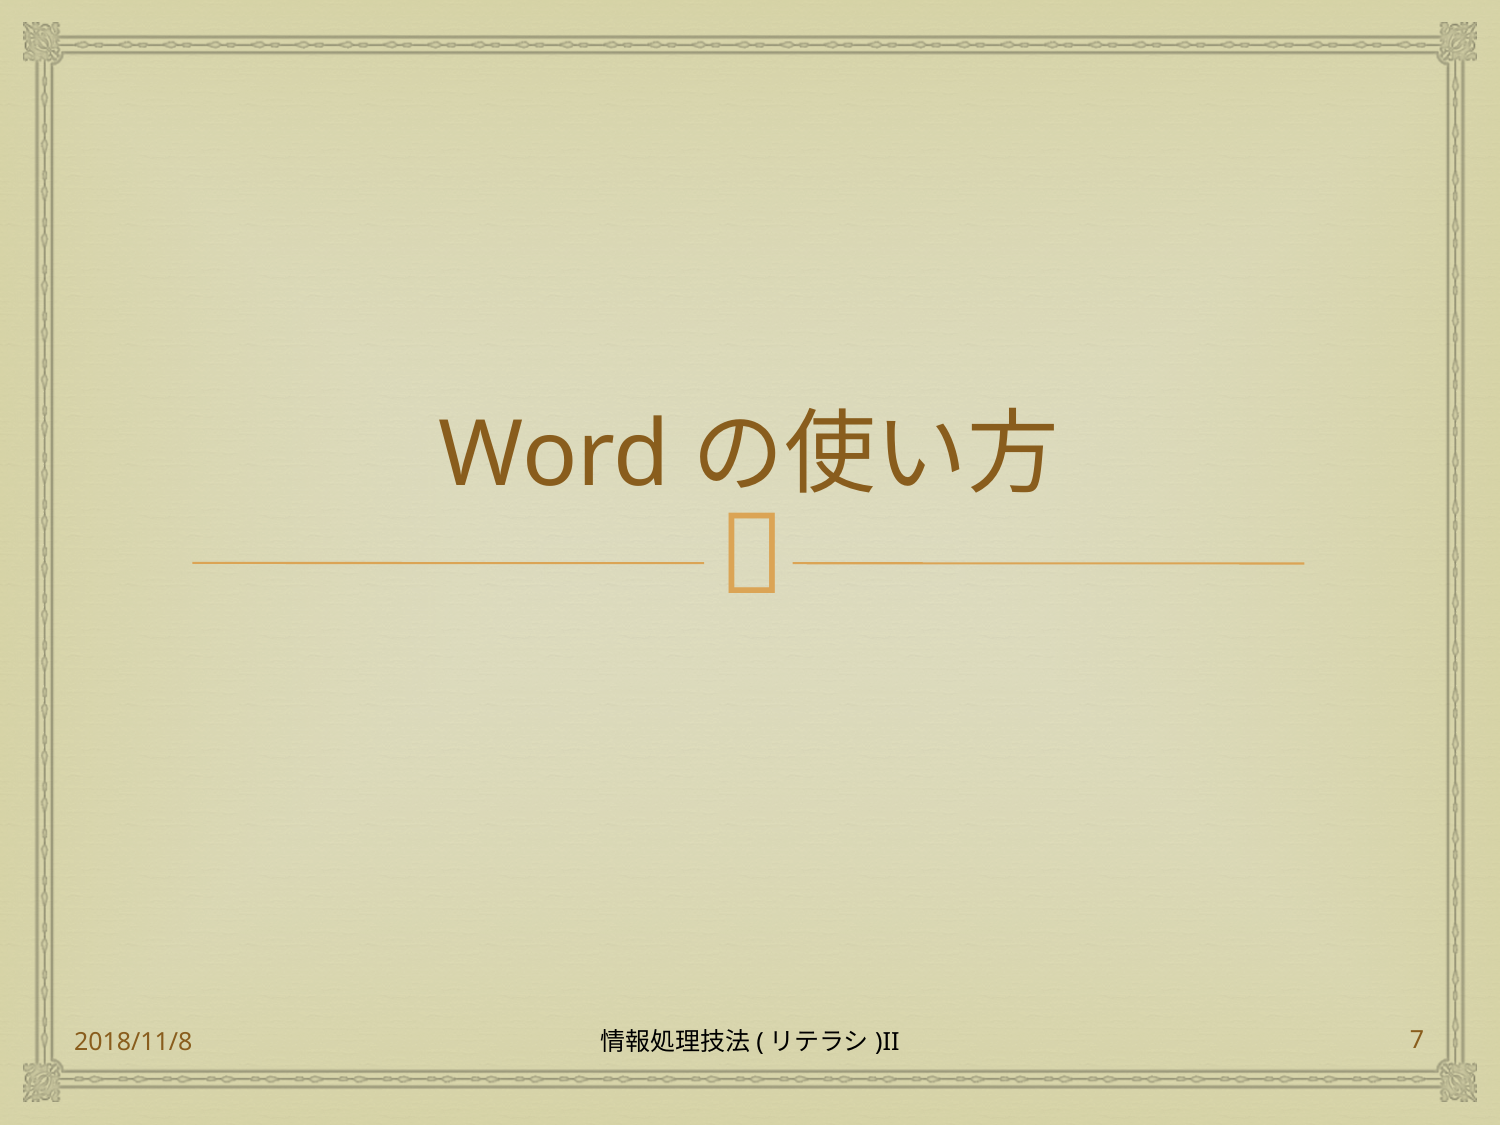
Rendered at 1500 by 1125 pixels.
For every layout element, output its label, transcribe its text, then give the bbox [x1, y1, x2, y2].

footer 情報処理技法(リテラシ)II [512, 1010, 988, 1071]
picture [0, 0, 1500, 1125]
title Wordの使い方 [113, 197, 1386, 512]
slide_number 7 [1089, 1010, 1440, 1071]
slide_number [59, 1010, 410, 1071]
